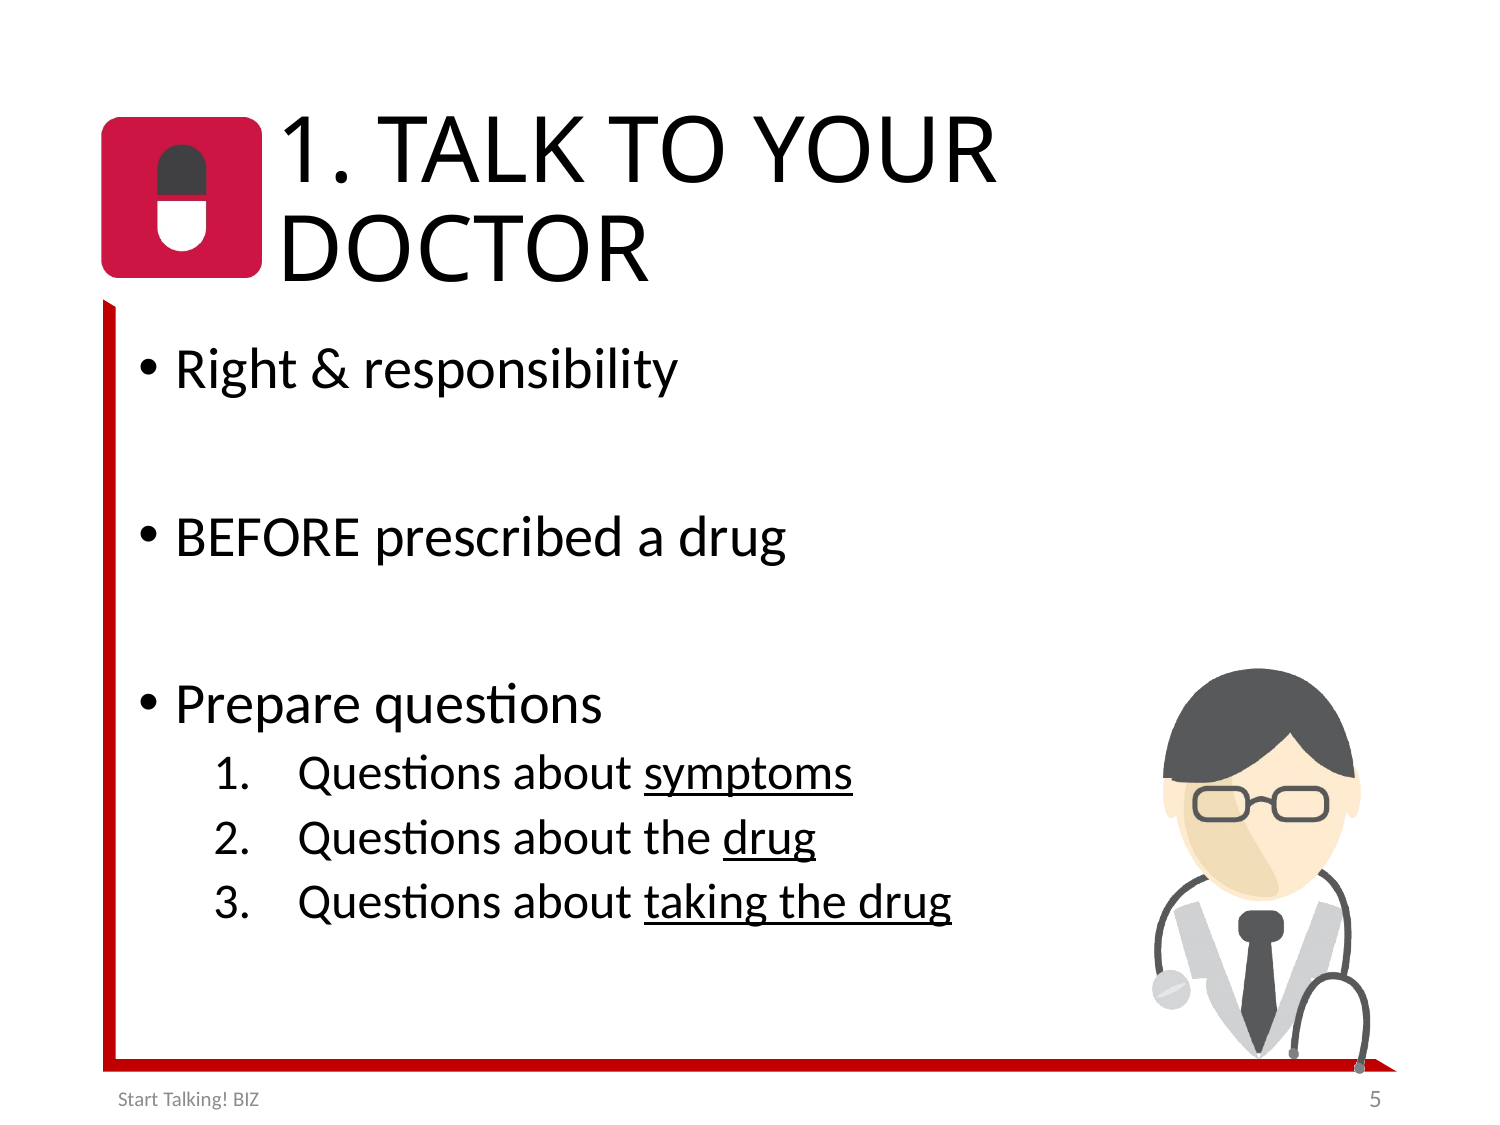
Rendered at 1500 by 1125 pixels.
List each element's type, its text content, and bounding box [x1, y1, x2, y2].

slide_number 5 [1313, 1078, 1397, 1125]
picture [101, 117, 262, 278]
footer Start Talking! BIZ [103, 1068, 610, 1125]
picture [1064, 657, 1457, 1078]
list Right & responsibility BEFORE prescribed a drug Prepare questions Questions about symptoms Questions about the drug Questions about taking the drug [123, 330, 1397, 1045]
title 1. TALK TO YOUR DOCTOR [261, 120, 1397, 285]
